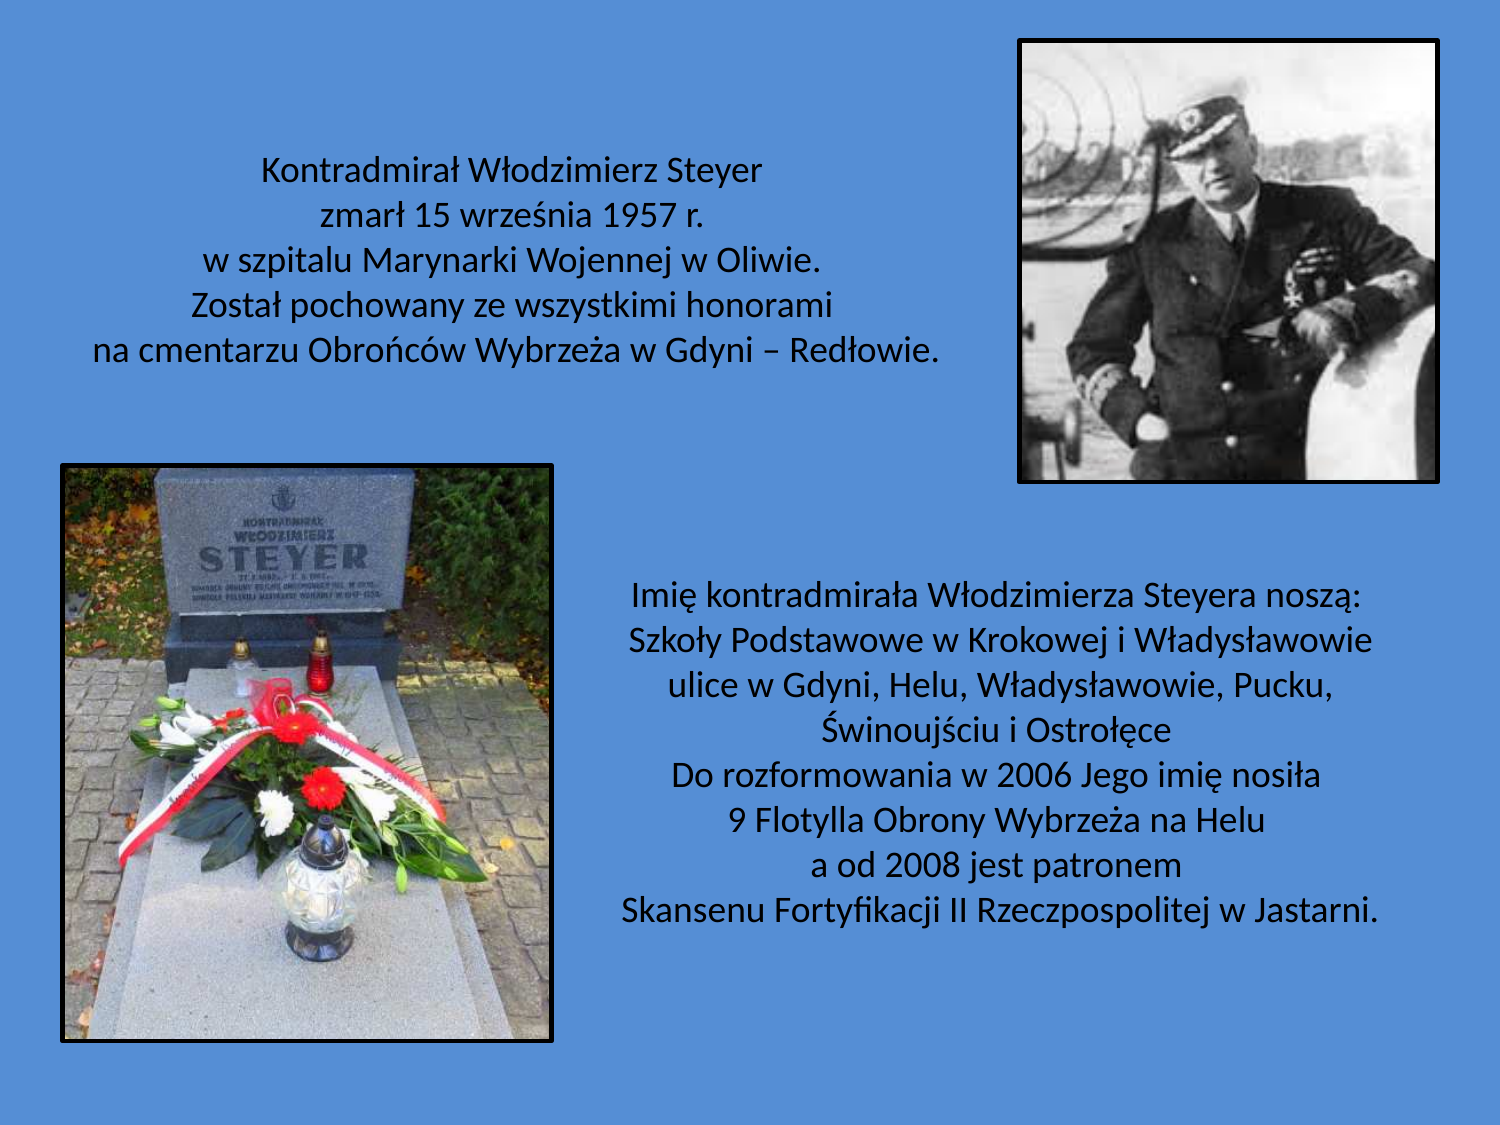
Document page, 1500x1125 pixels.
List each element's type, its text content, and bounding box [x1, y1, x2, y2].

picture [1021, 42, 1436, 481]
picture [64, 467, 550, 1039]
text_box Kontradmirał Włodzimierz Steyer zmarł 15 września 1957 r. w szpitalu Marynarki Wojennej w Oliwie. Został pochowany ze wszystkimi honorami na cmentarzu Obrońców Wybrzeża w Gdyni – Redłowie. [64, 137, 969, 377]
text_box Imię kontradmirała Włodzimierza Steyera noszą: Szkoły Podstawowe w Krokowej i Władysławowie ulice w Gdyni, Helu, Władysławowie, Pucku, Świnoujściu i Ostrołęce Do rozformowania w 2006 Jego imię nosiła 9 Flotylla Obrony Wybrzeża na Helu a od 2008 jest patronem Skansenu Fortyfikacji II Rzeczpospolitej w Jastarni. [584, 562, 1418, 938]
